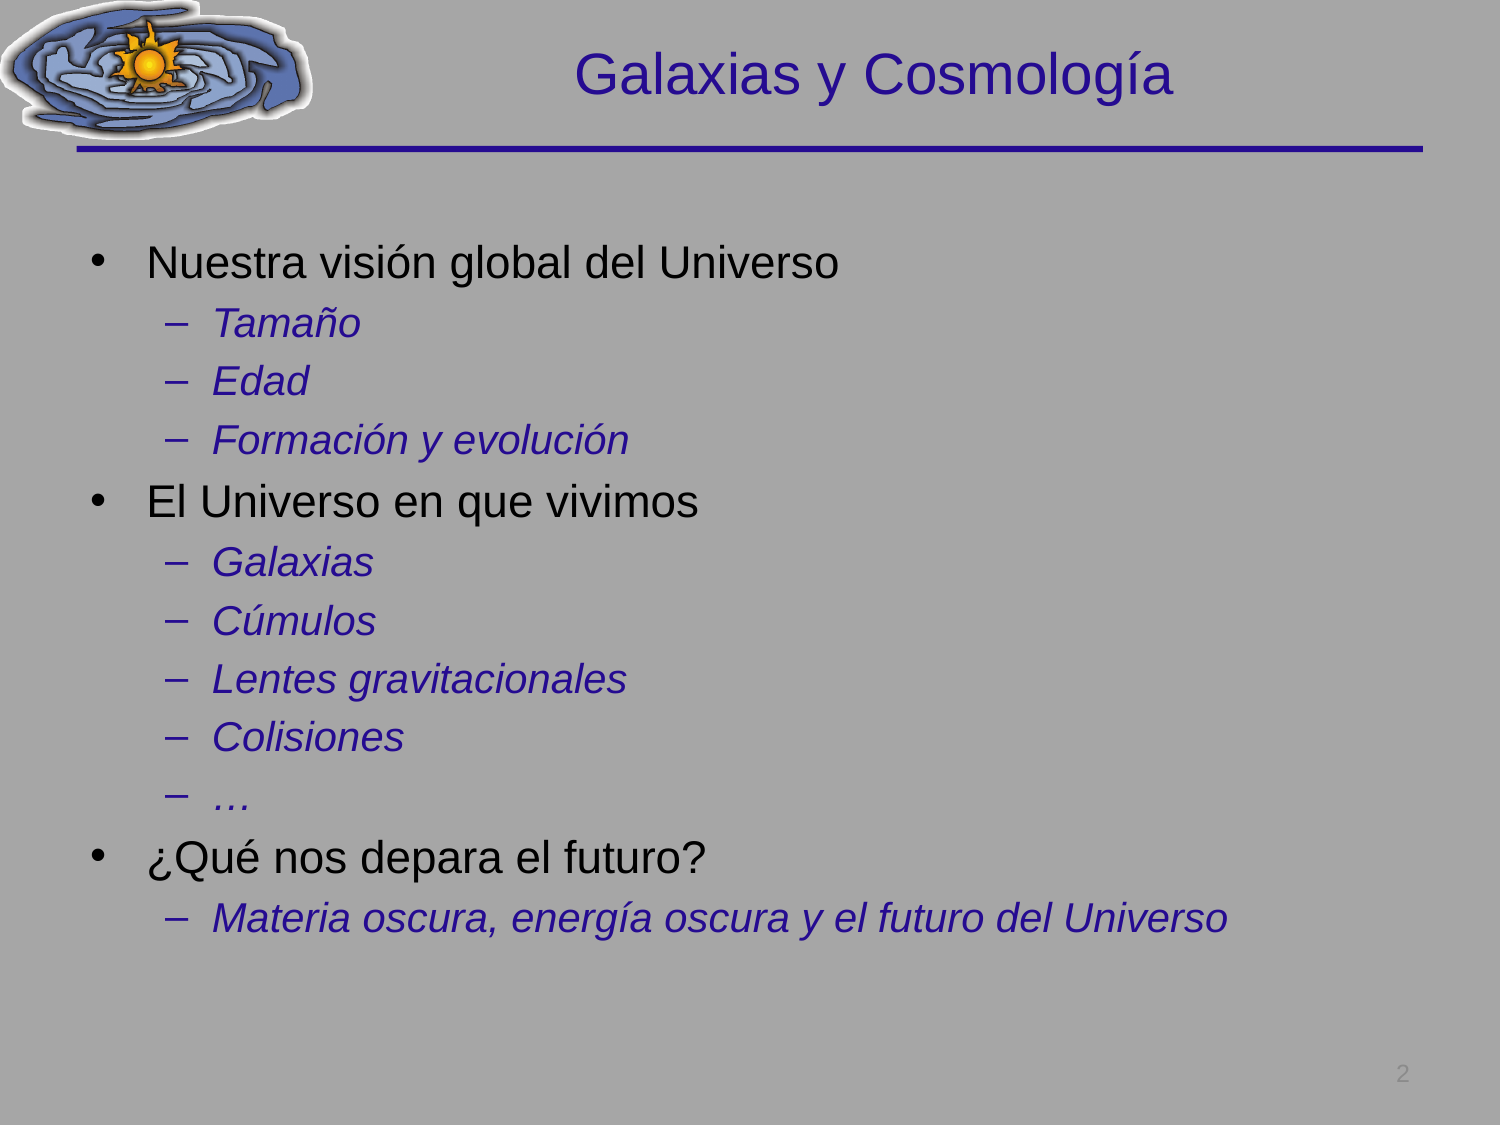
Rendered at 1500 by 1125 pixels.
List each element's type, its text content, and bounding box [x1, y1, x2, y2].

picture [0, 0, 313, 140]
list Nuestra visión global del Universo Tamaño Edad Formación y evolución El Universo en que vivimos Galaxias Cúmulos Lentes gravitacionales Colisiones … ¿Qué nos depara el futuro? Materia oscura, energía oscura y el futuro del Universo [75, 160, 1425, 1047]
slide_number 2 [1328, 1042, 1425, 1103]
title Galaxias y Cosmología [324, 19, 1425, 124]
